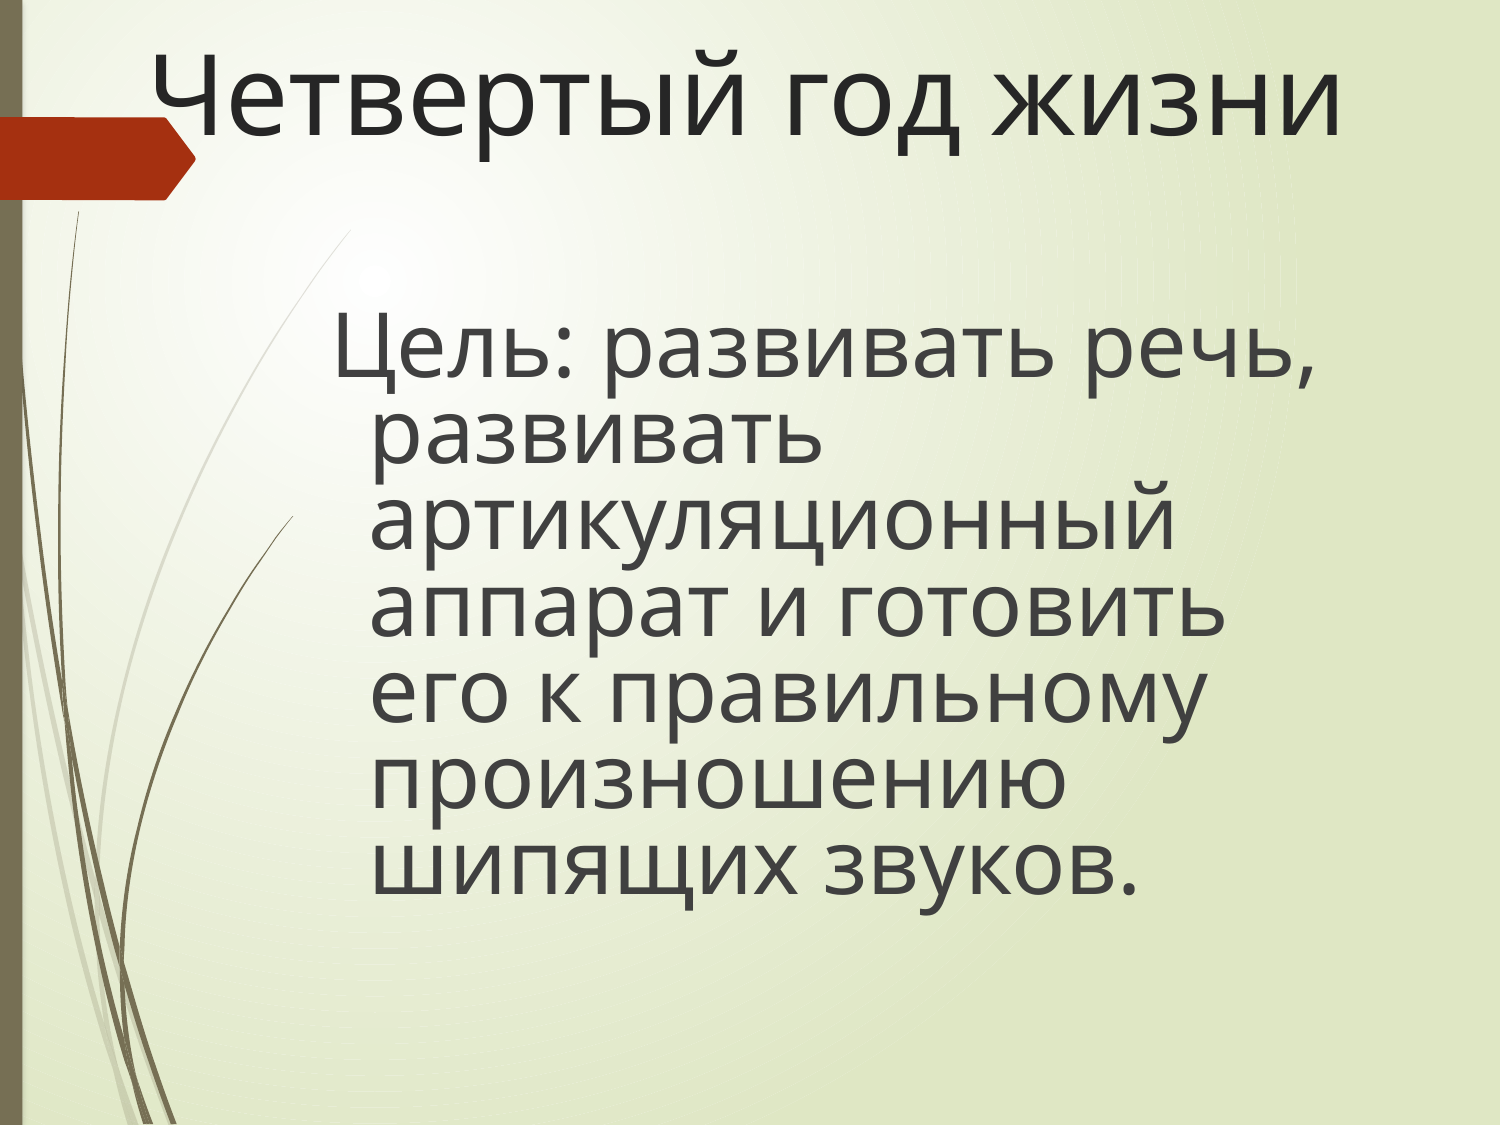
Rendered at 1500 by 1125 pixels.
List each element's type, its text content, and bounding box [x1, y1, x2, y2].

title Четвертый год жизни [62, 15, 1432, 226]
list Цель: развивать речь, развивать артикуляционный аппарат и готовить его к правильному произношению шипящих звуков. [303, 300, 1401, 921]
